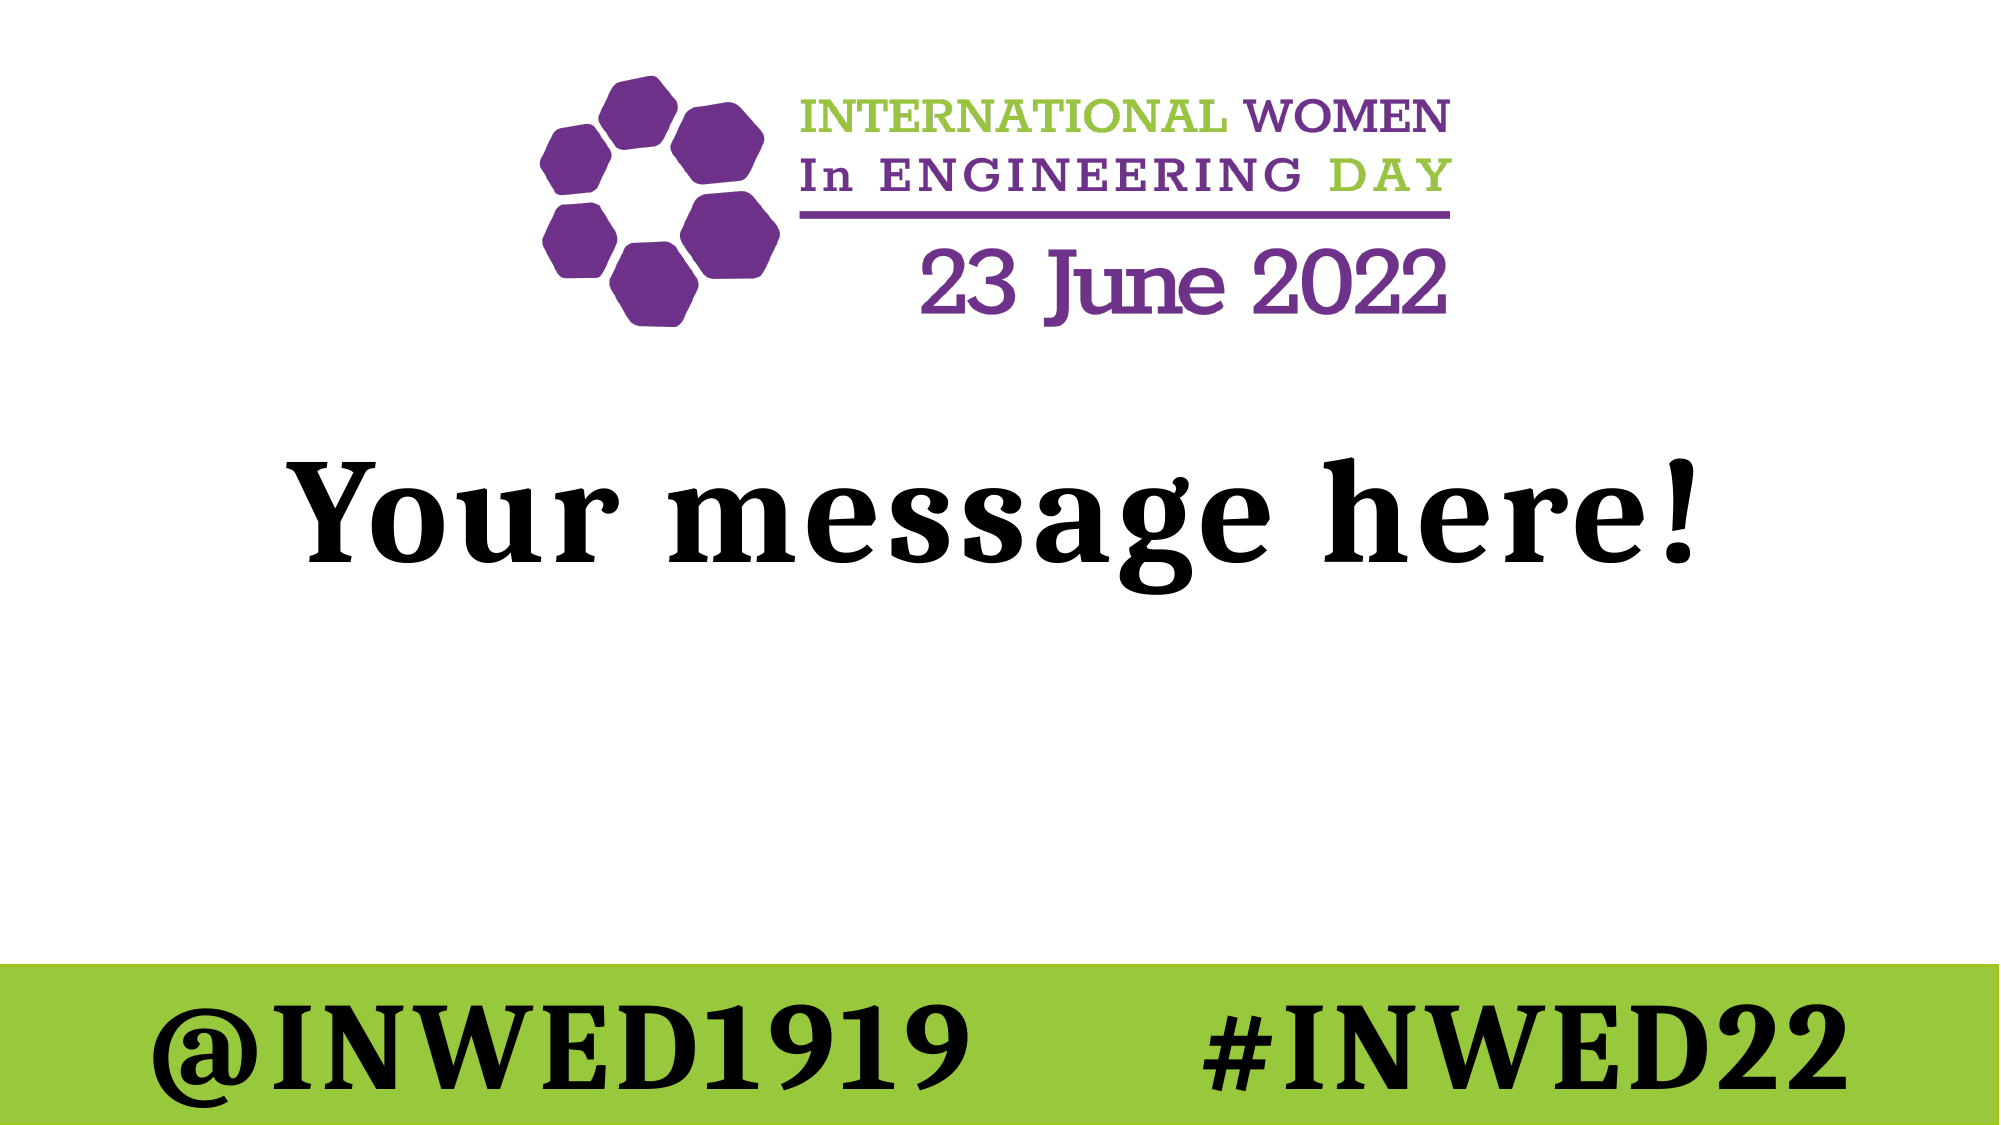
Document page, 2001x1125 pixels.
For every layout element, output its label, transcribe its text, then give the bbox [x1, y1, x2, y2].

picture [531, 66, 1469, 335]
text_box @INWED1919 #INWED22 [134, 946, 1866, 1124]
text_box [0, 965, 1999, 1125]
text_box Your message here! [203, 405, 1793, 600]
